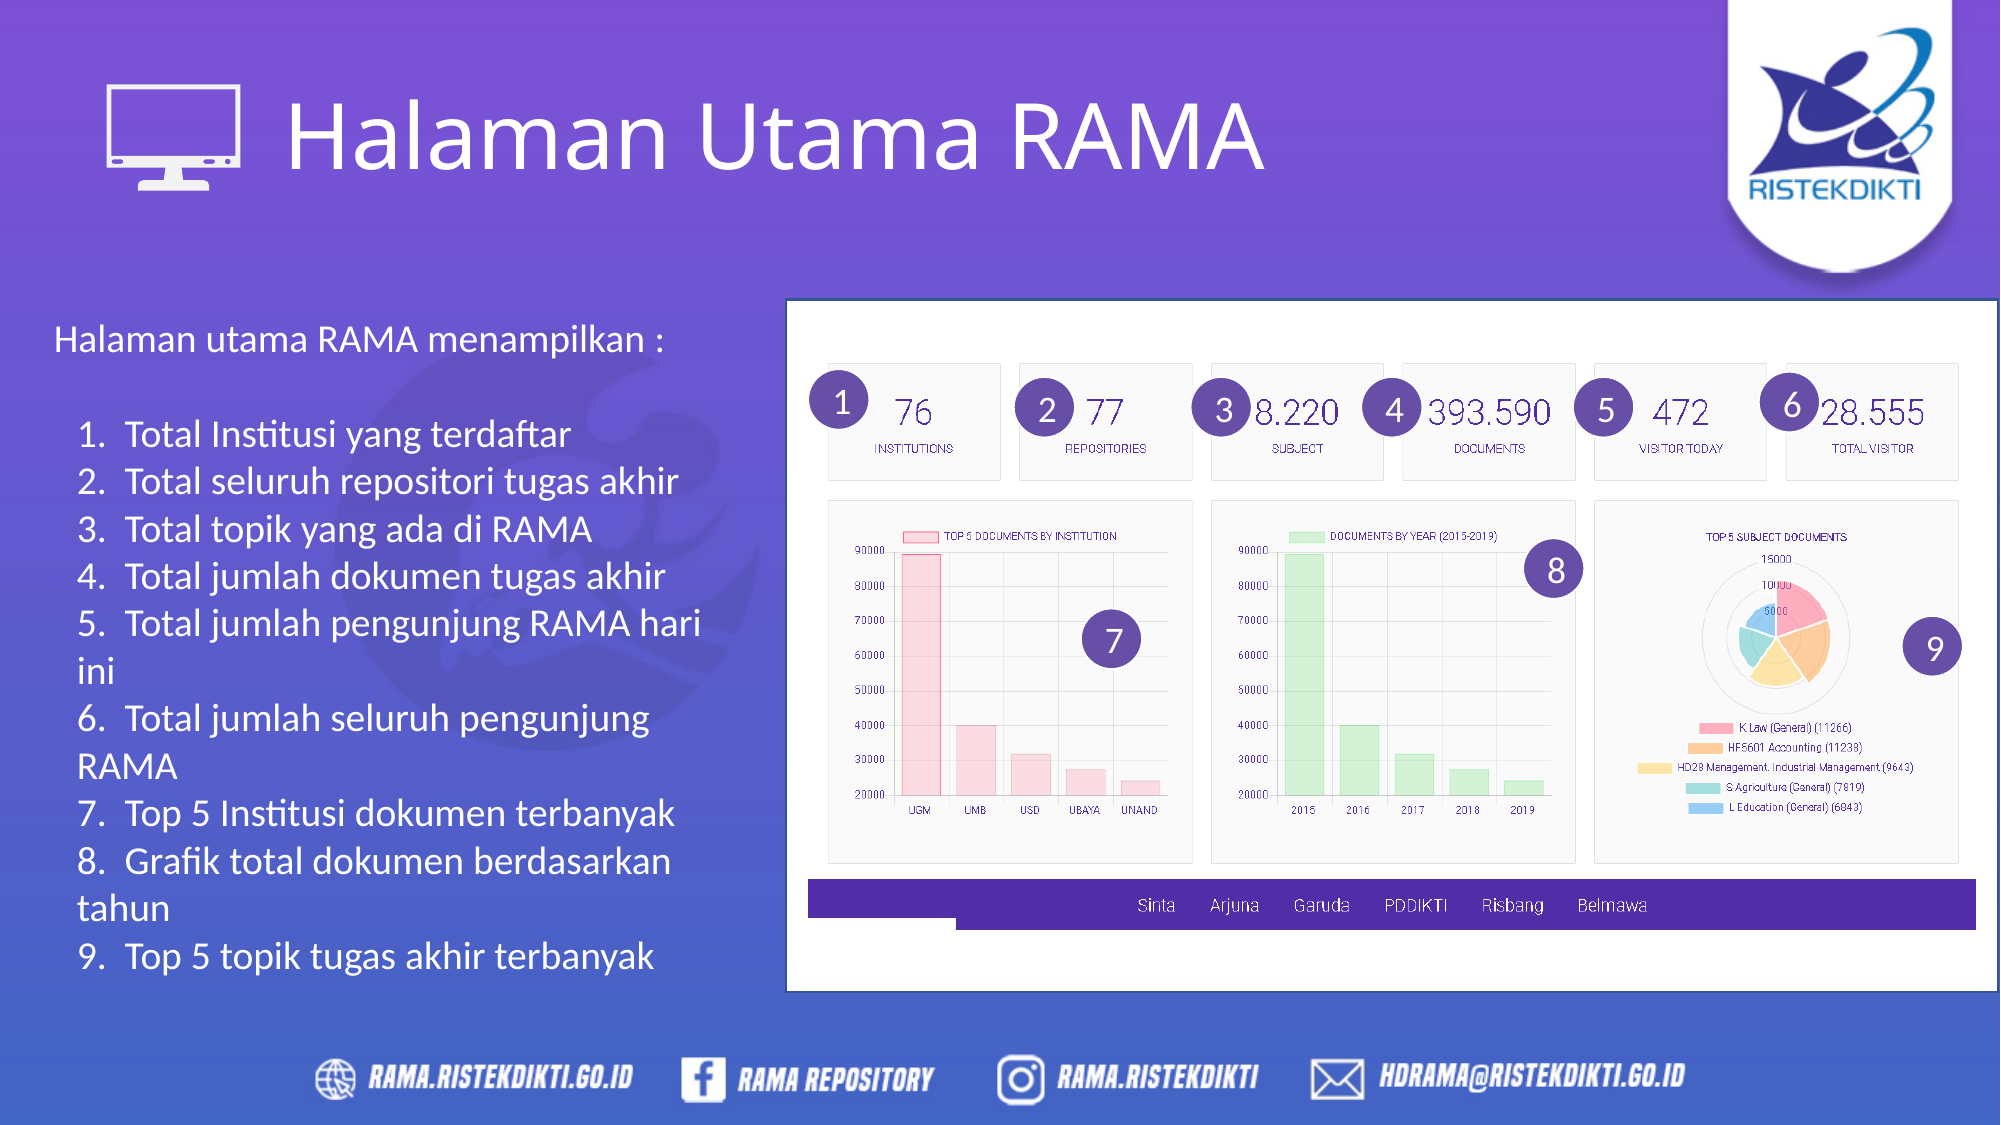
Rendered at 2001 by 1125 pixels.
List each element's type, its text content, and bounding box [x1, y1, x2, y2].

text_box [105, 83, 242, 192]
title Halaman Utama RAMA [268, 31, 1585, 249]
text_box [808, 346, 1976, 930]
text_box [785, 298, 1999, 993]
text_box Halaman utama RAMA menampilkan : 1. Total Institusi yang terdaftar 2. Total seluruh repositori tugas akhir 3. Total topik yang ada di RAMA 4. Total jumlah dokumen tugas akhir 5. Total jumlah pengunjung RAMA hari ini 6. Total jumlah seluruh pengunjung RAMA 7. Top 5 Institusi dokumen terbanyak 8. Grafik total dokumen berdasarkan tahun 9. Top 5 topik tugas akhir terbanyak [39, 305, 759, 985]
picture [0, 0, 2000, 1125]
